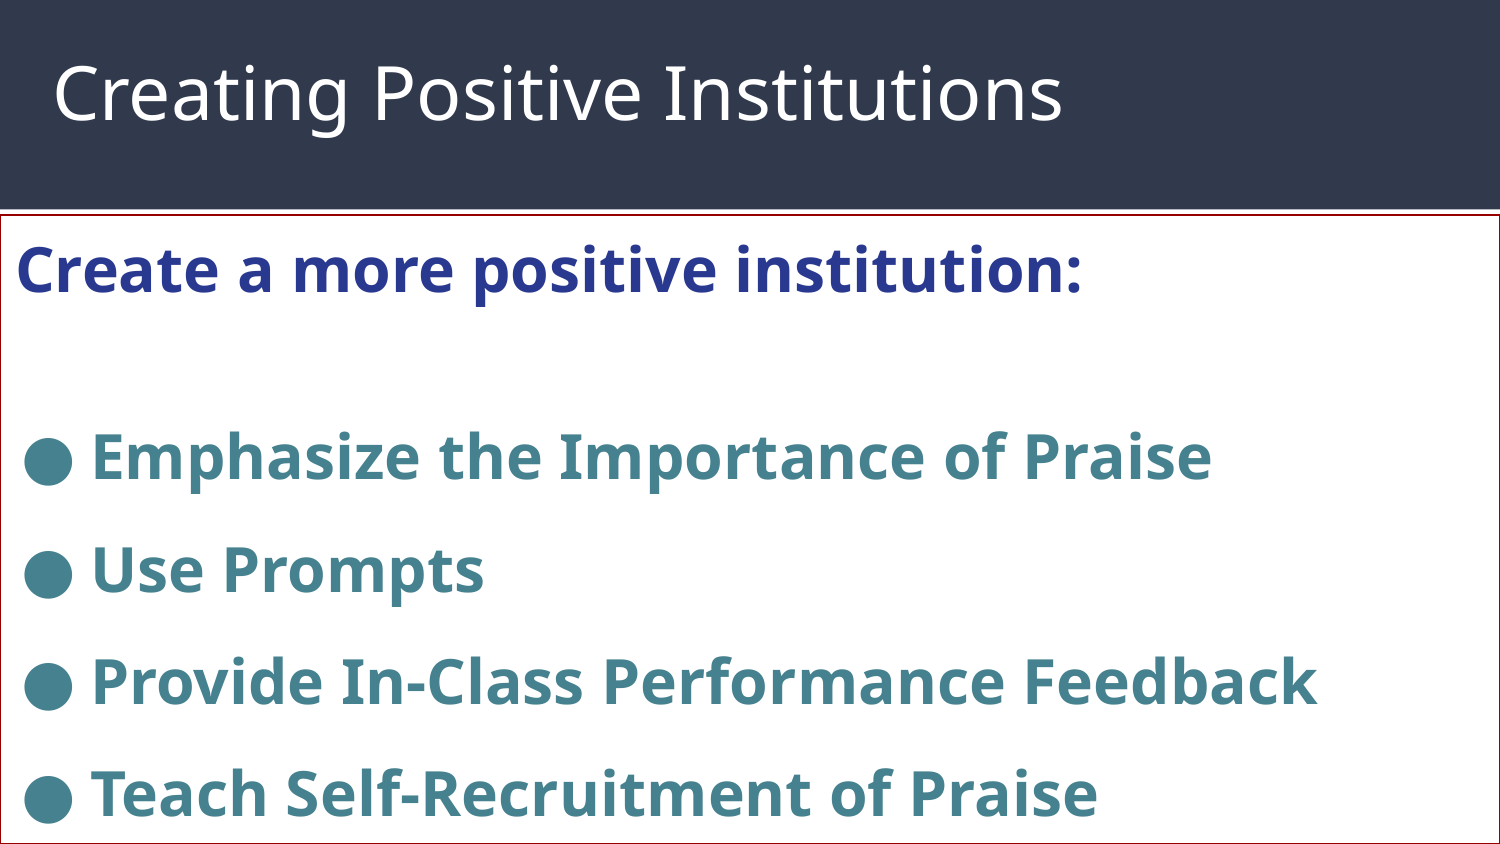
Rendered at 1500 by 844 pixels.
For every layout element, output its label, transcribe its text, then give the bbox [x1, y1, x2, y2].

text_box Create a more positive institution: Emphasize the Importance of Praise Use Prompts Provide In-Class Performance Feedback Teach Self-Recruitment of Praise [0, 214, 1500, 844]
title Creating Positive Institutions [37, 30, 1449, 185]
